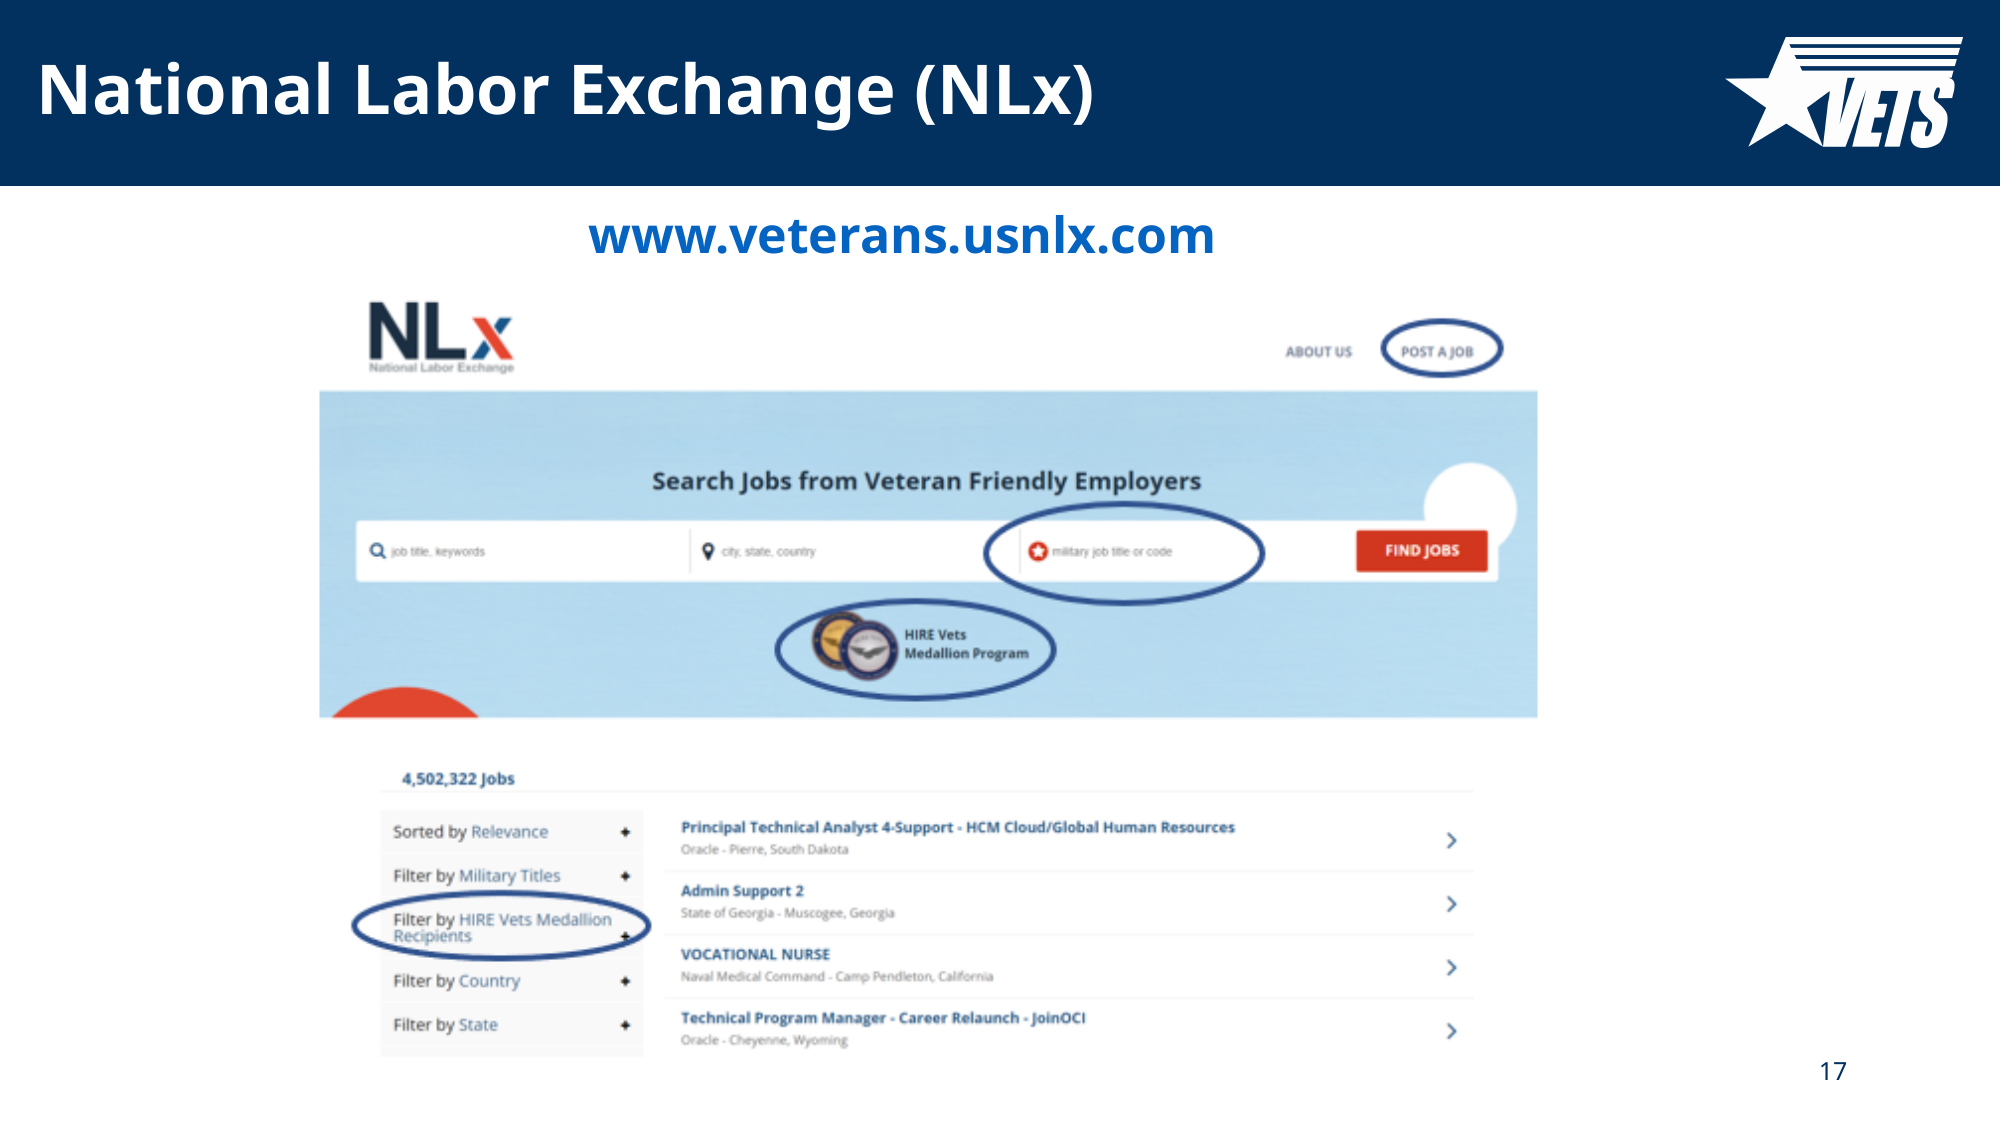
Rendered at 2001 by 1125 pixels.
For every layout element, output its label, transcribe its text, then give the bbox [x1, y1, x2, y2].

picture [1725, 37, 1963, 148]
text_box www.veterans.usnlx.com [574, 196, 1232, 280]
picture [318, 295, 1544, 1077]
slide_number 17 [1762, 1042, 1863, 1103]
title National Labor Exchange (NLx) [21, 10, 1610, 175]
